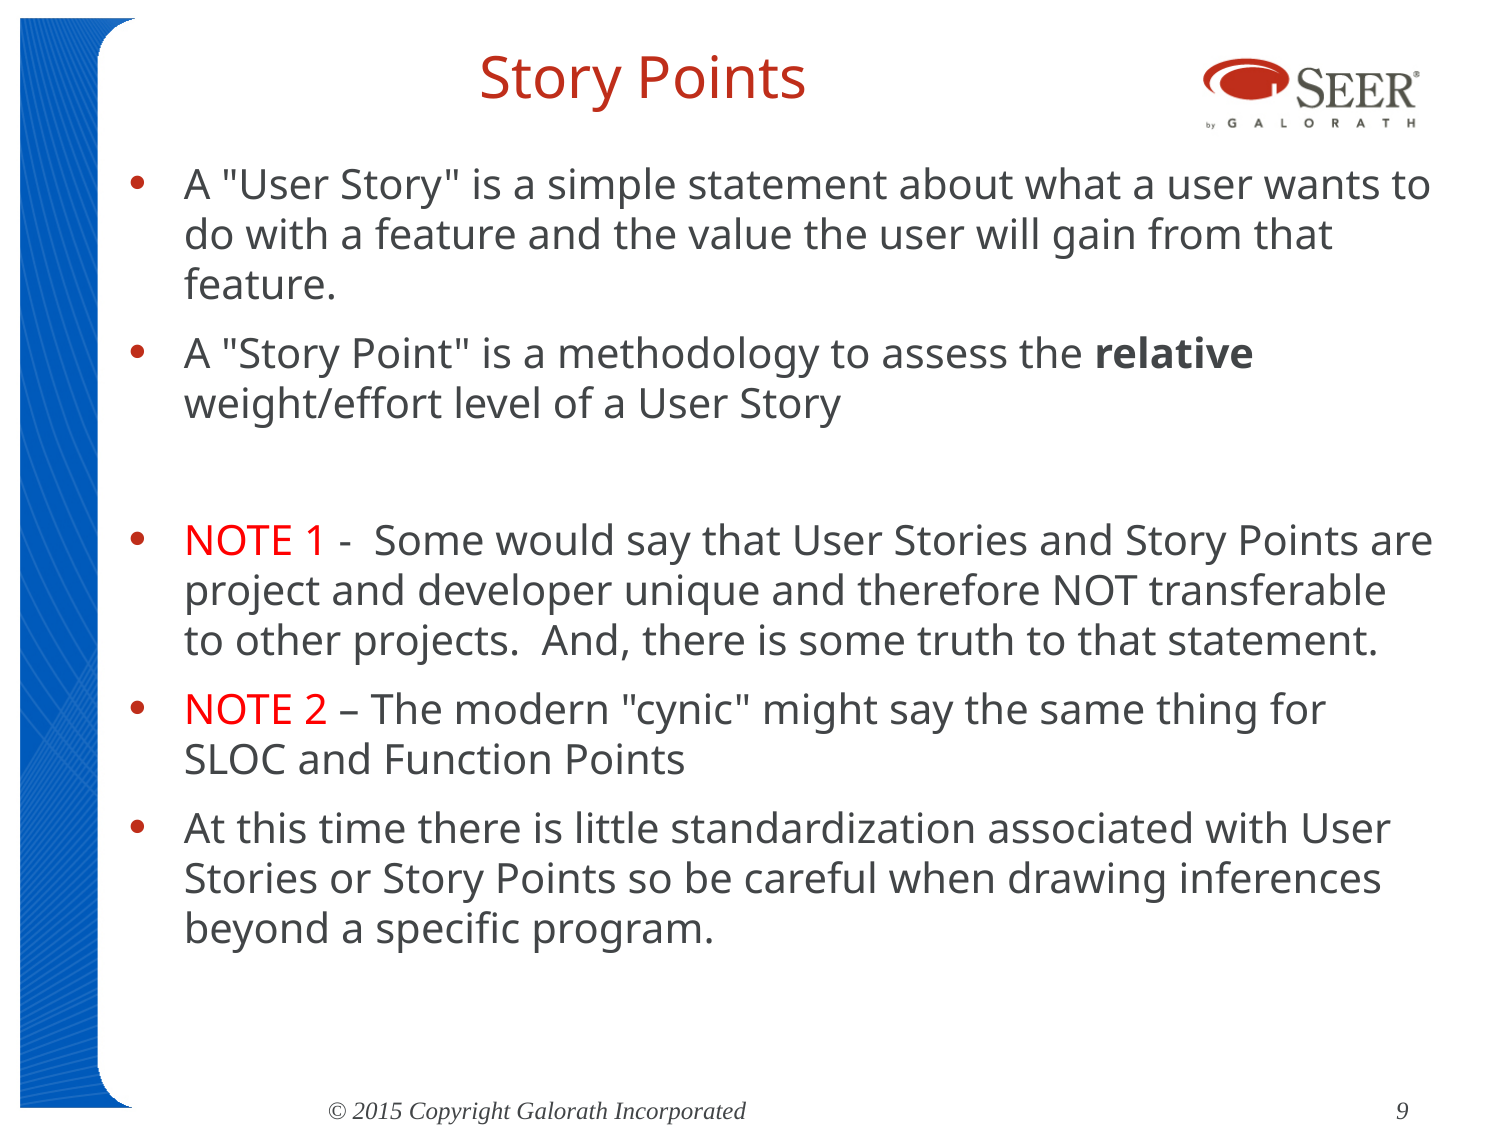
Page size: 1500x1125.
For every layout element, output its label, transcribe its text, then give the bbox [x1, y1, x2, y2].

list A "User Story" is a simple statement about what a user wants to do with a feature and the value the user will gain from that feature. A "Story Point" is a methodology to assess the relative weight/effort level of a User Story NOTE 1 - Some would say that User Stories and Story Points are project and developer unique and therefore NOT transferable to other projects. And, there is some truth to that statement. NOTE 2 – The modern "cynic" might say the same thing for SLOC and Function Points At this time there is little standardization associated with User Stories or Story Points so be careful when drawing inferences beyond a specific program. [112, 149, 1451, 1063]
picture [0, 0, 153, 1125]
picture [1186, 0, 1500, 144]
slide_number © 2015 Copyright Galorath Incorporated 9 [312, 1087, 1500, 1125]
title Story Points [112, 24, 1176, 126]
